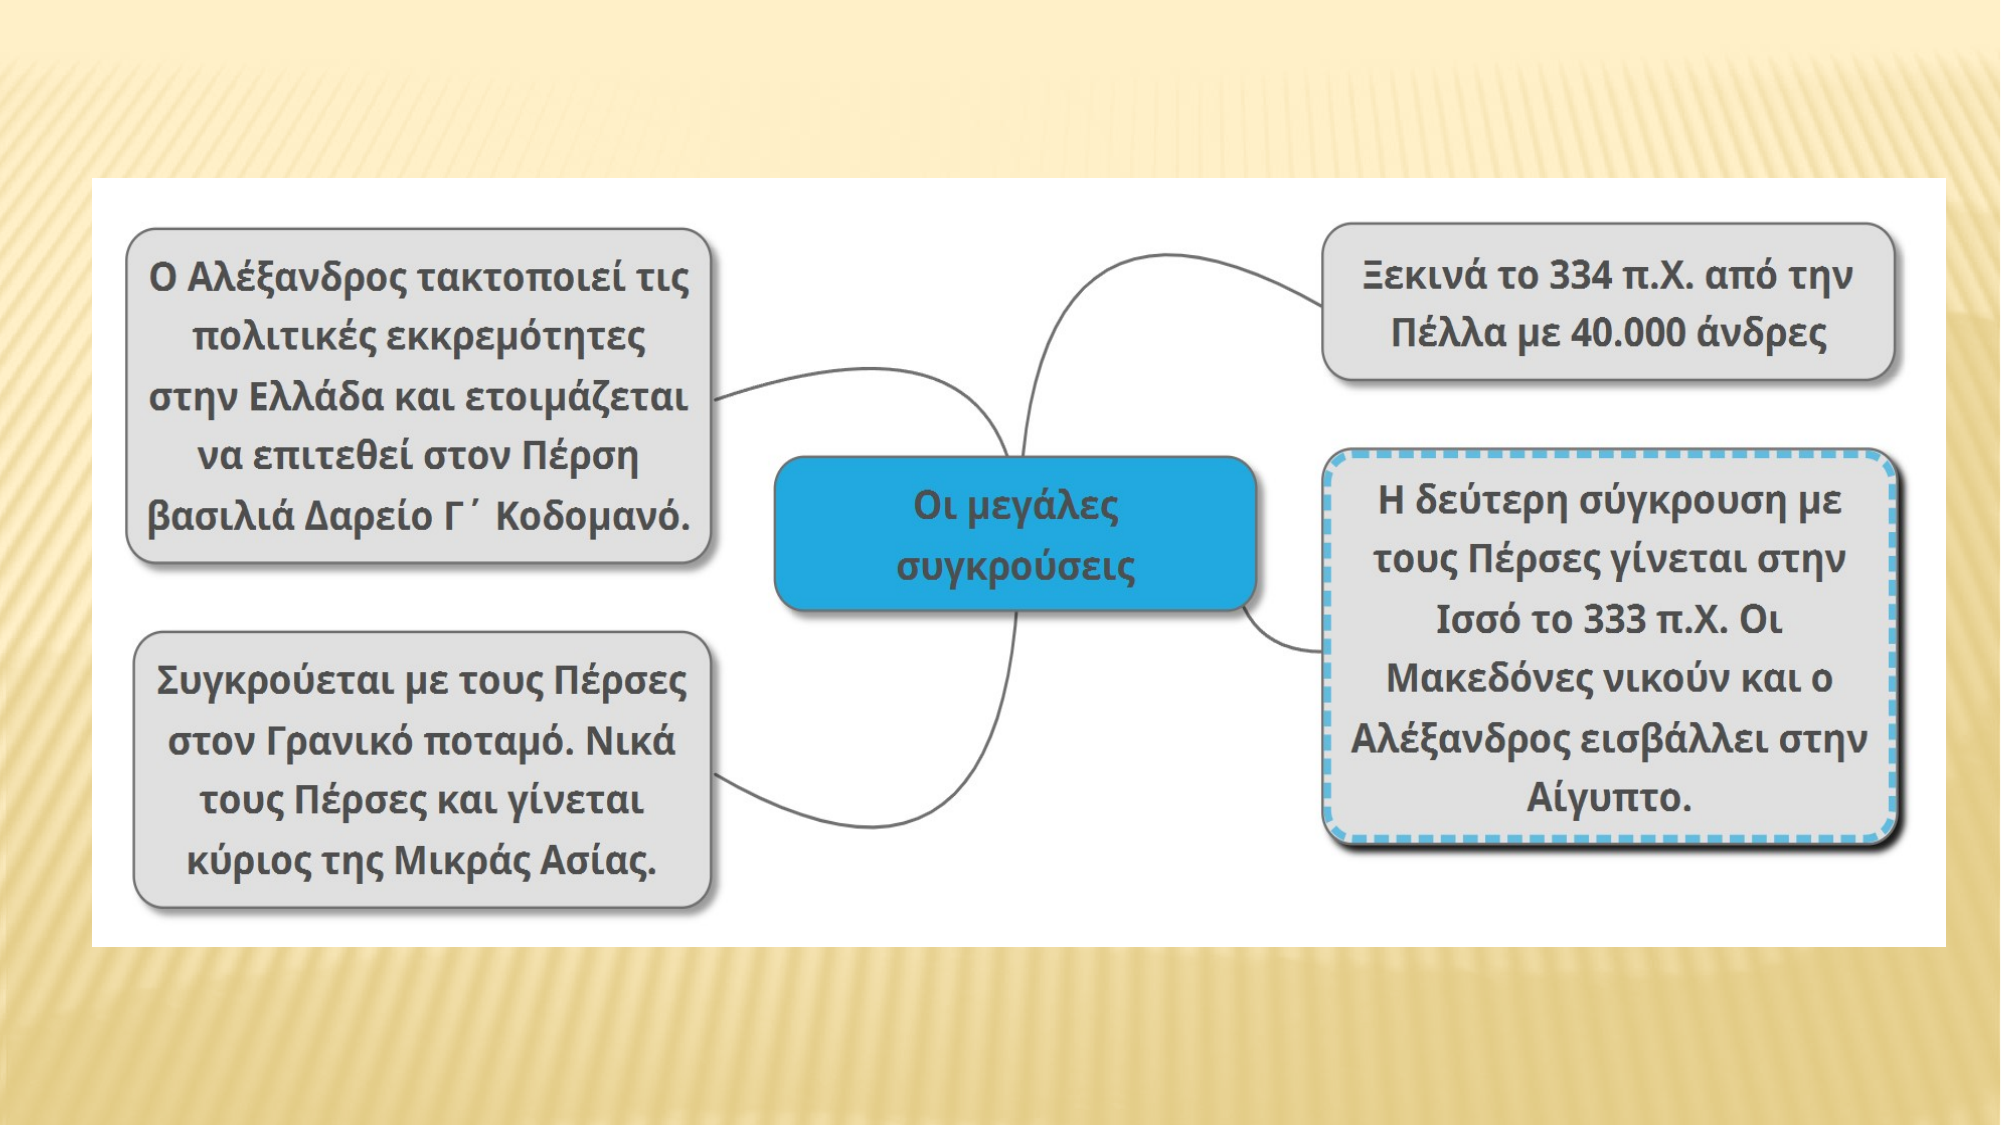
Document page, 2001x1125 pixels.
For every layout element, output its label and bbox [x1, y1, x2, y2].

picture [92, 177, 1947, 947]
